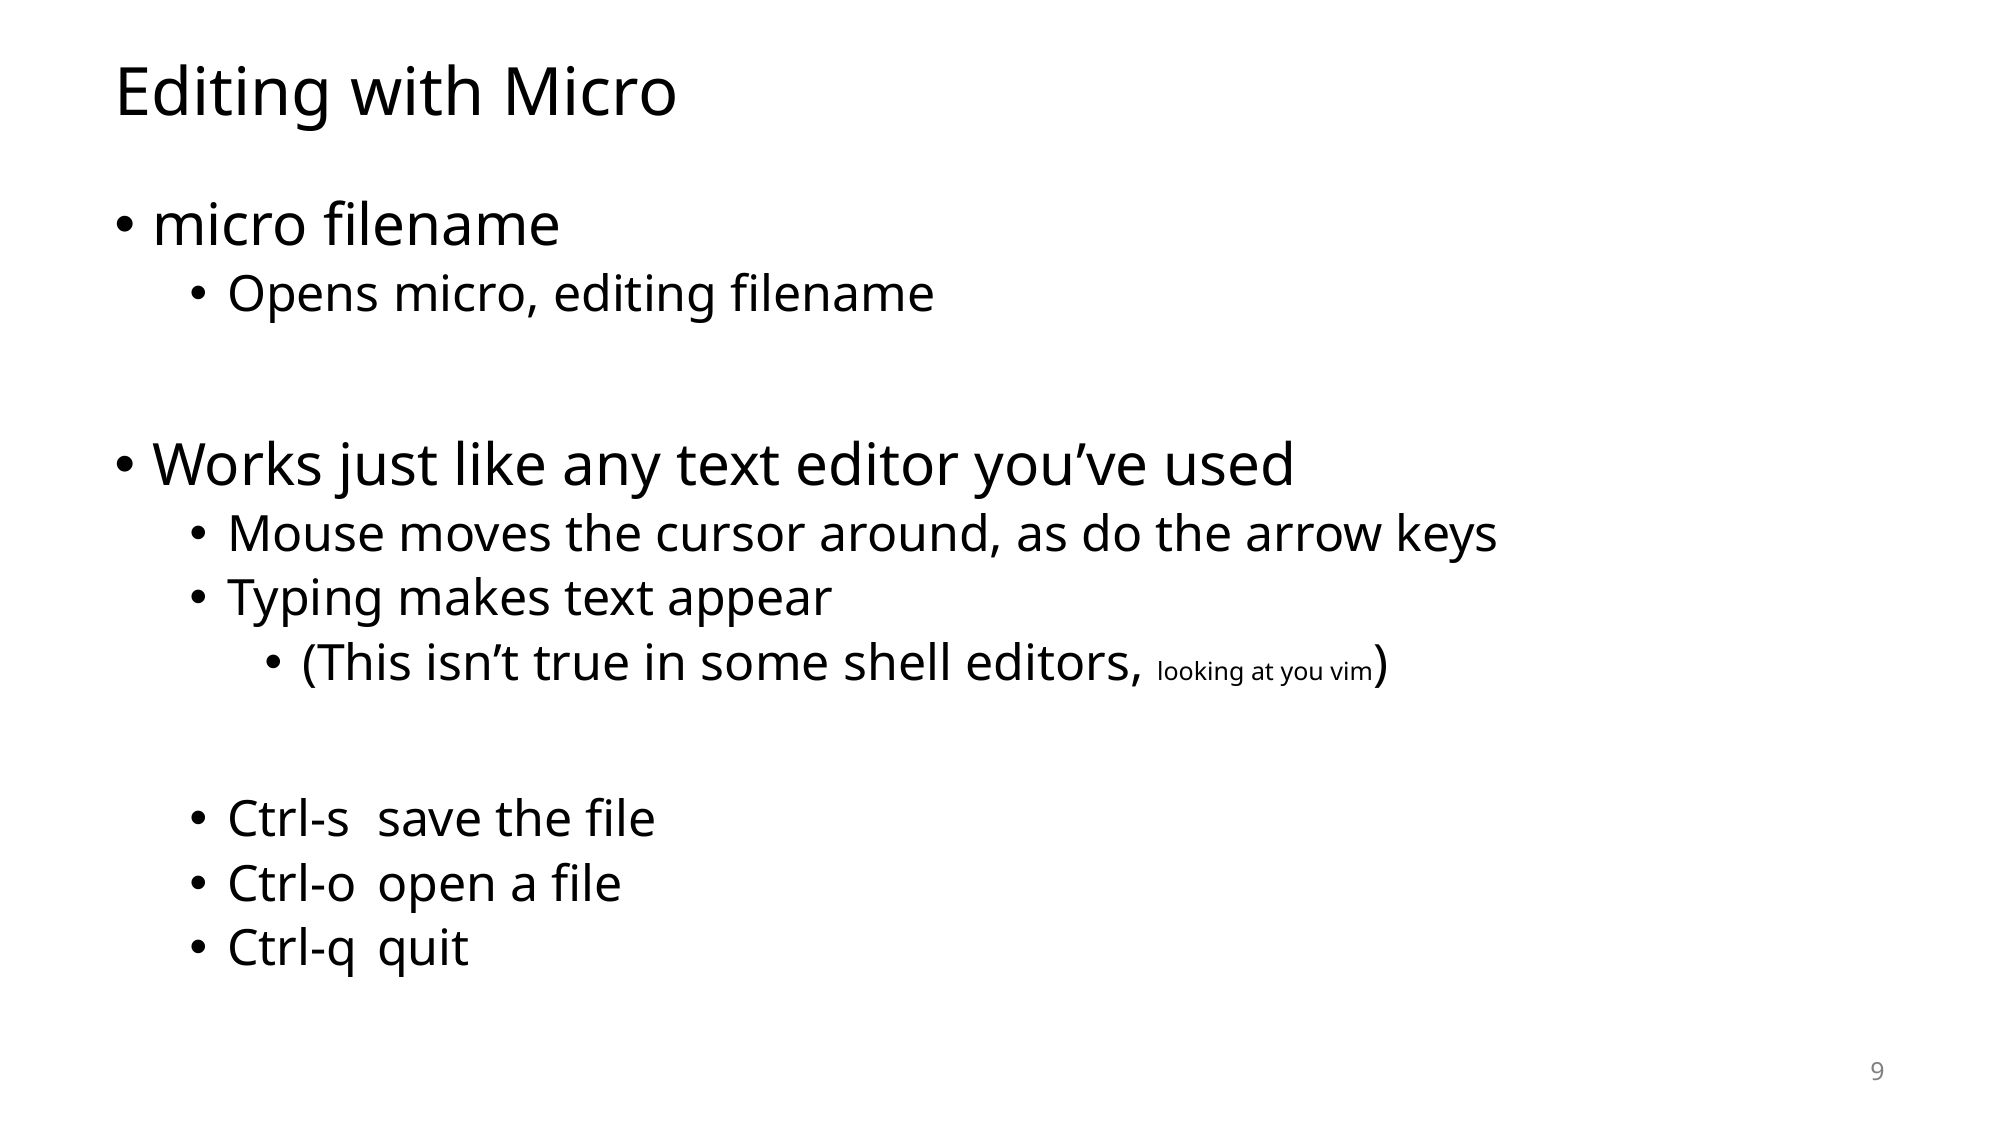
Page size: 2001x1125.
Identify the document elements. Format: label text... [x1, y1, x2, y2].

title Editing with Micro [99, 37, 1900, 150]
slide_number 9 [1749, 1042, 1900, 1103]
list micro filename Opens micro, editing filename Works just like any text editor you’ve used Mouse moves the cursor around, as do the arrow keys Typing makes text appear (This isn’t true in some shell editors, looking at you vim) Ctrl-s save the file Ctrl-o open a file Ctrl-q quit [99, 187, 1900, 1013]
